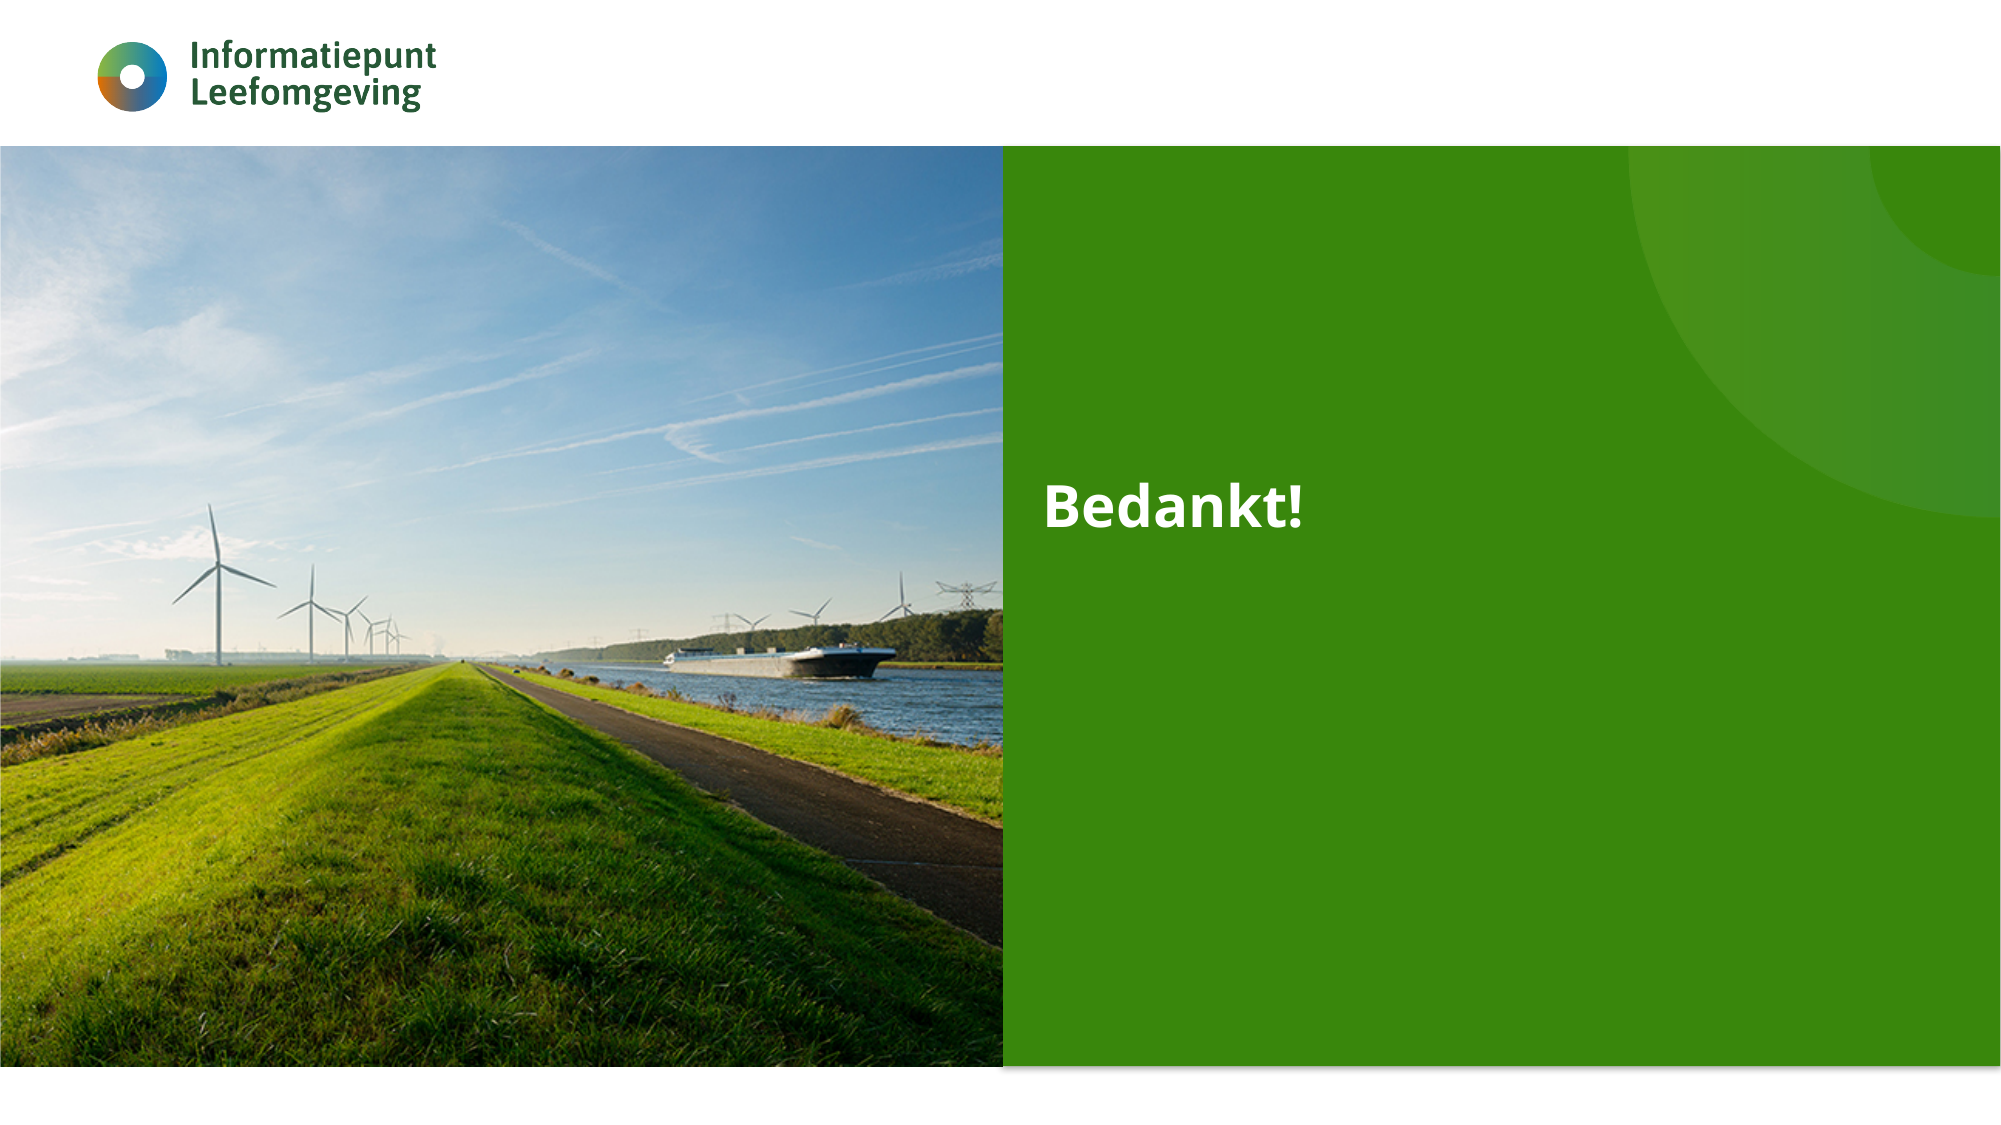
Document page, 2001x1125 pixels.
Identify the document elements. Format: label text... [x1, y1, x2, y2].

title Bedankt! [1027, 461, 1906, 664]
picture [0, 0, 2000, 1125]
